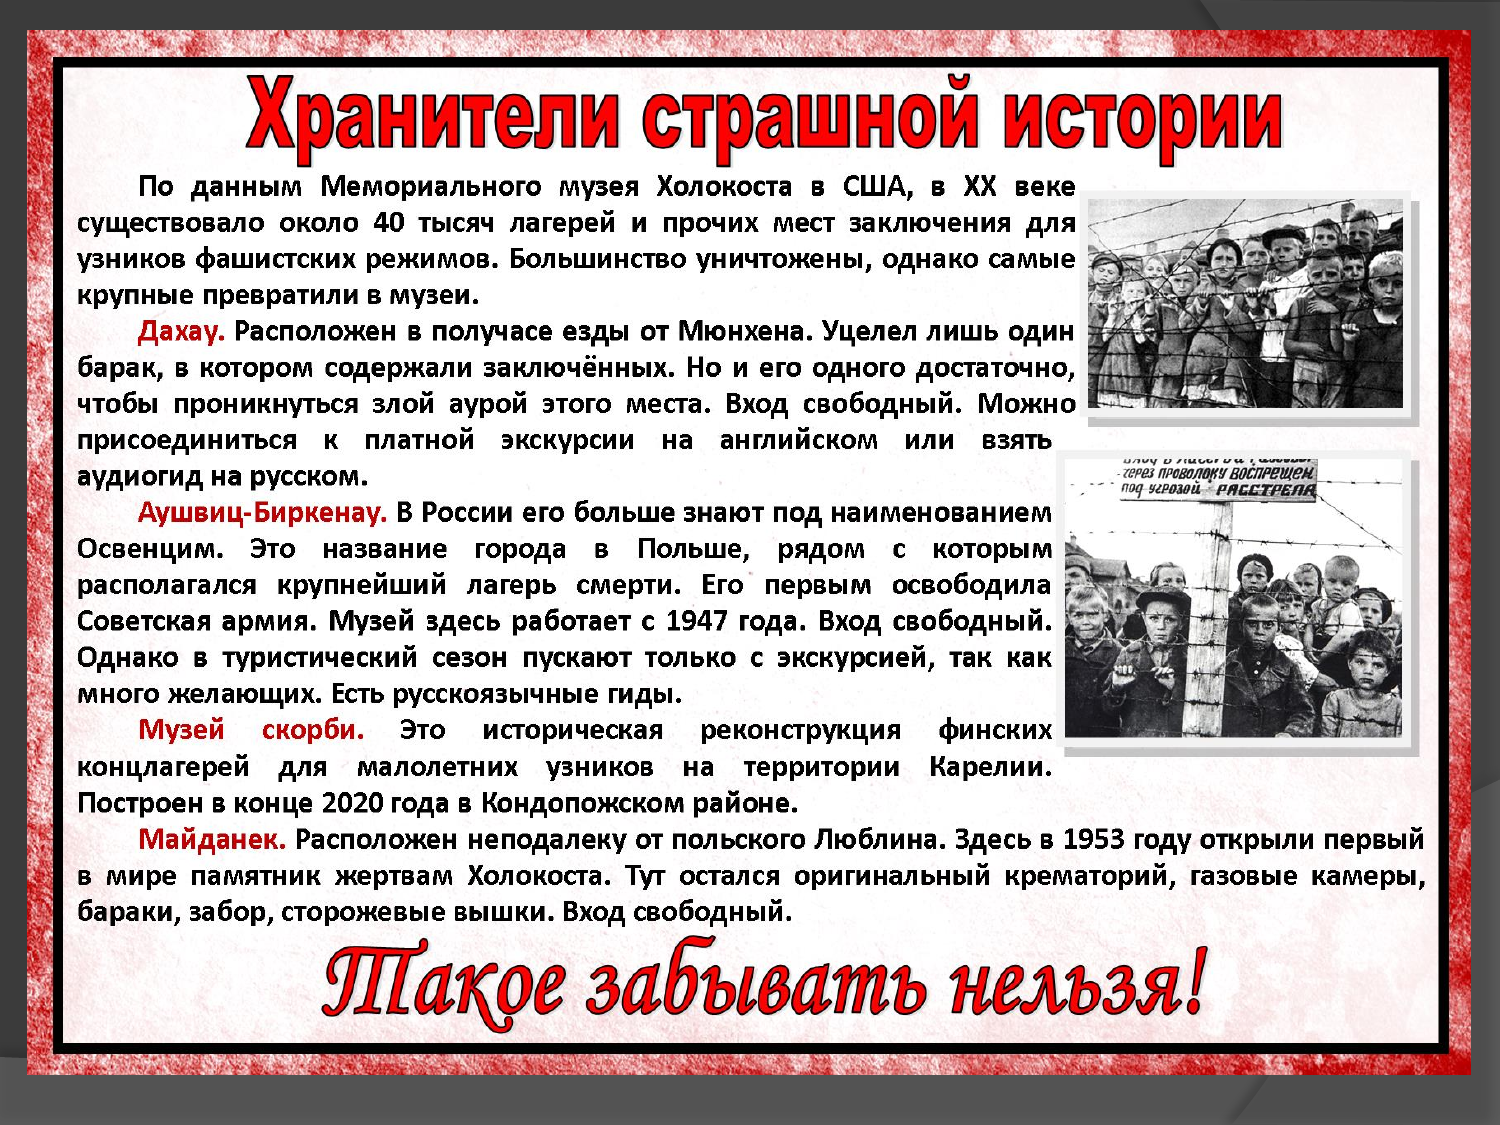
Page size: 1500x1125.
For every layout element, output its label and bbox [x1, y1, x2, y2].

picture [26, 30, 1471, 1076]
